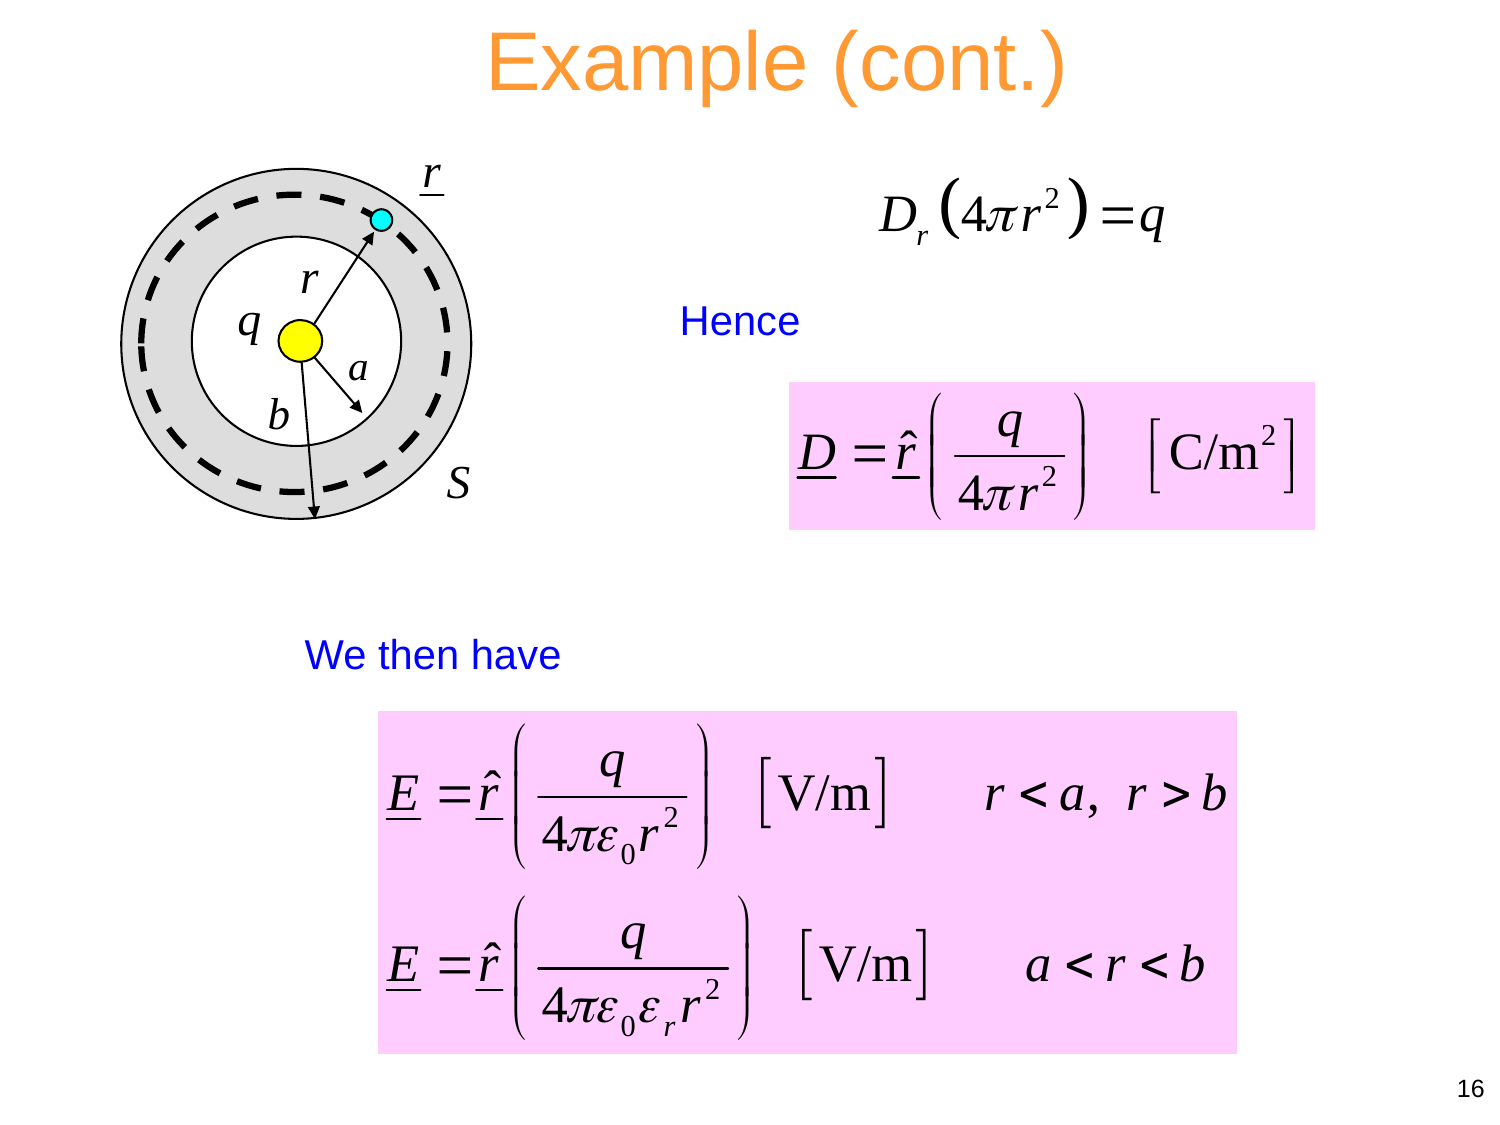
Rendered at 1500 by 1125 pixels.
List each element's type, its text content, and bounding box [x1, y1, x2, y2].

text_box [869, 170, 1177, 268]
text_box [377, 711, 1238, 1054]
text_box Hence [664, 286, 816, 351]
text_box We then have [289, 620, 577, 686]
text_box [788, 381, 1315, 531]
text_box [120, 155, 483, 520]
text_box Example (cont.) [289, 0, 1265, 115]
slide_number 16 [1187, 1050, 1500, 1125]
